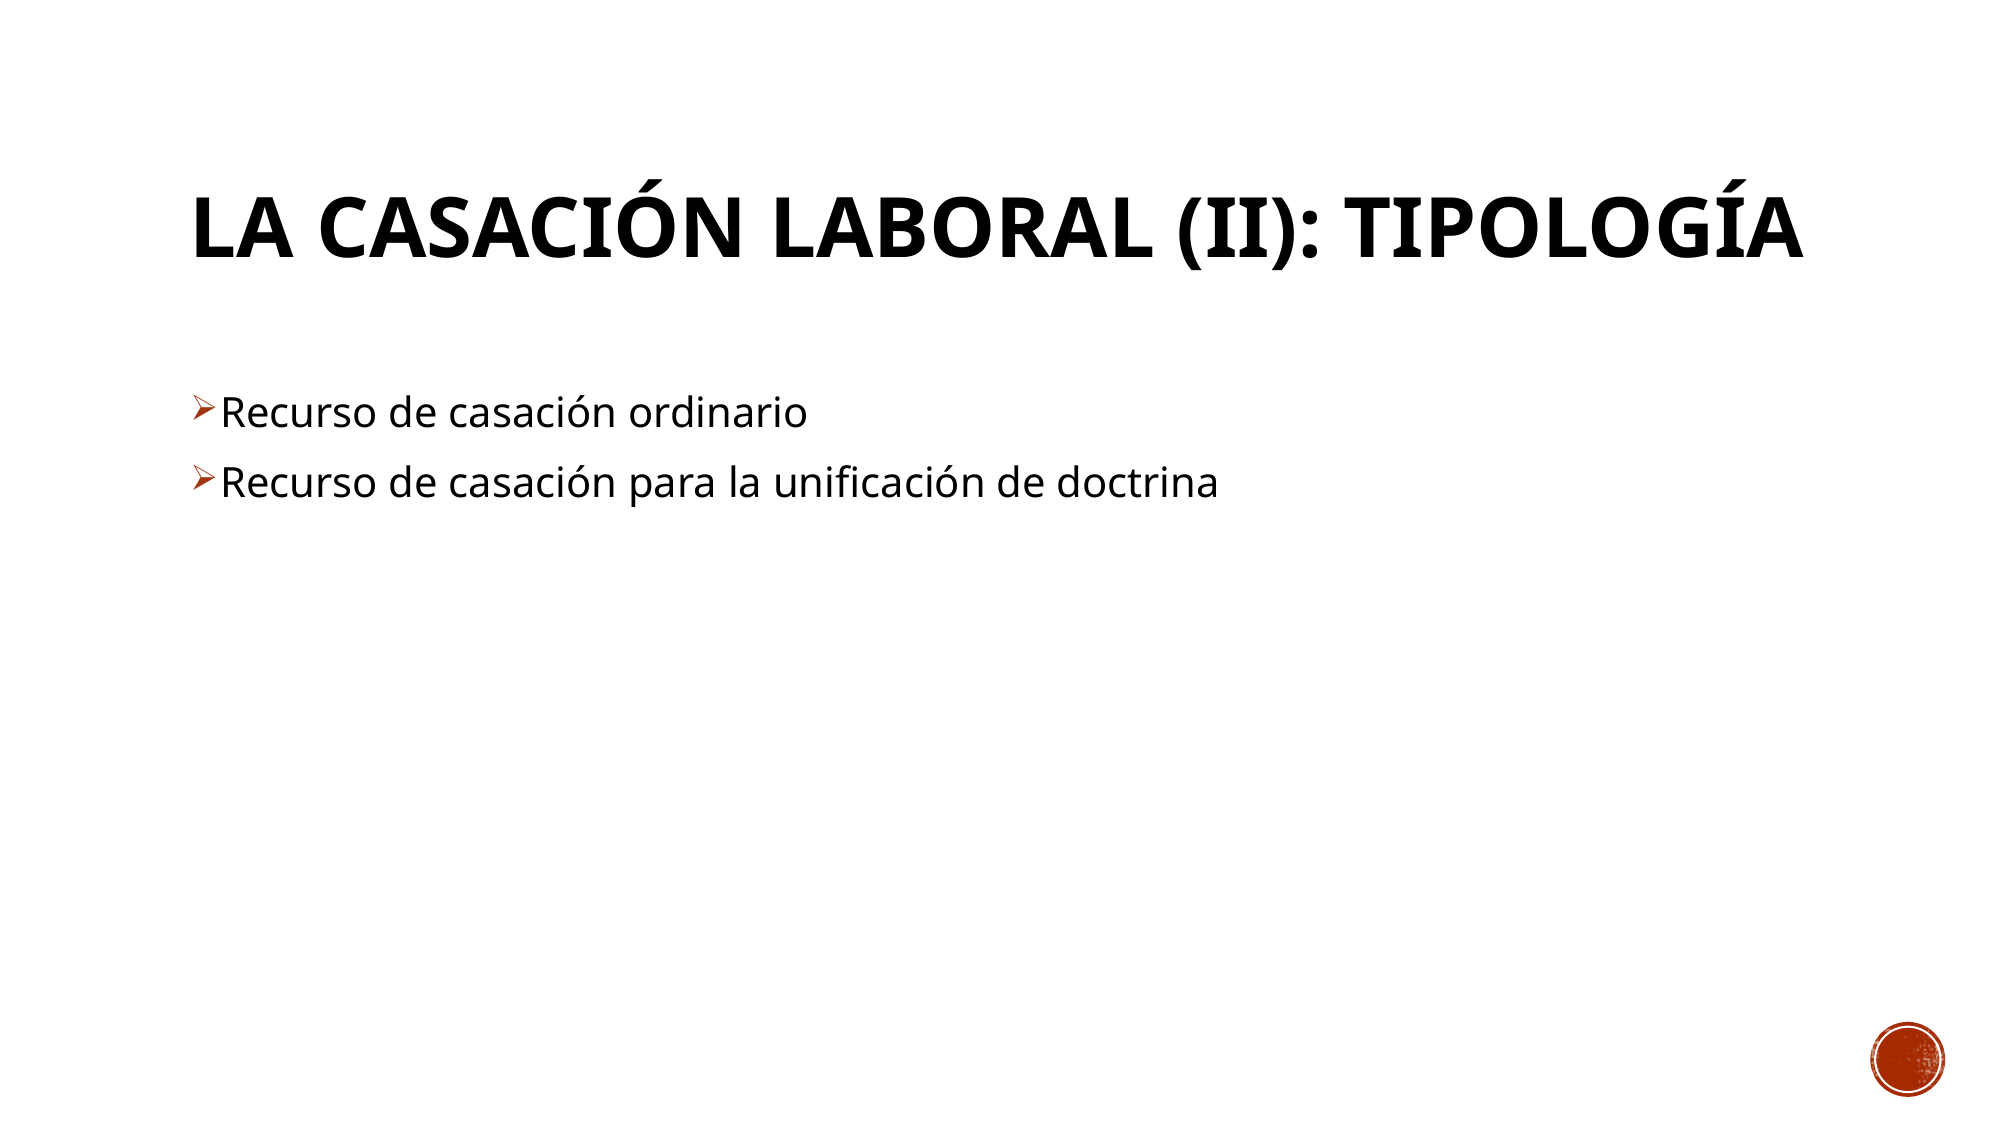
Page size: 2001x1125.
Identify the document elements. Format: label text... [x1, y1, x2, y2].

title La casación laboral (II): tipología [174, 160, 1825, 301]
list Recurso de casación ordinario Recurso de casación para la unificación de doctrina [175, 384, 1826, 1013]
